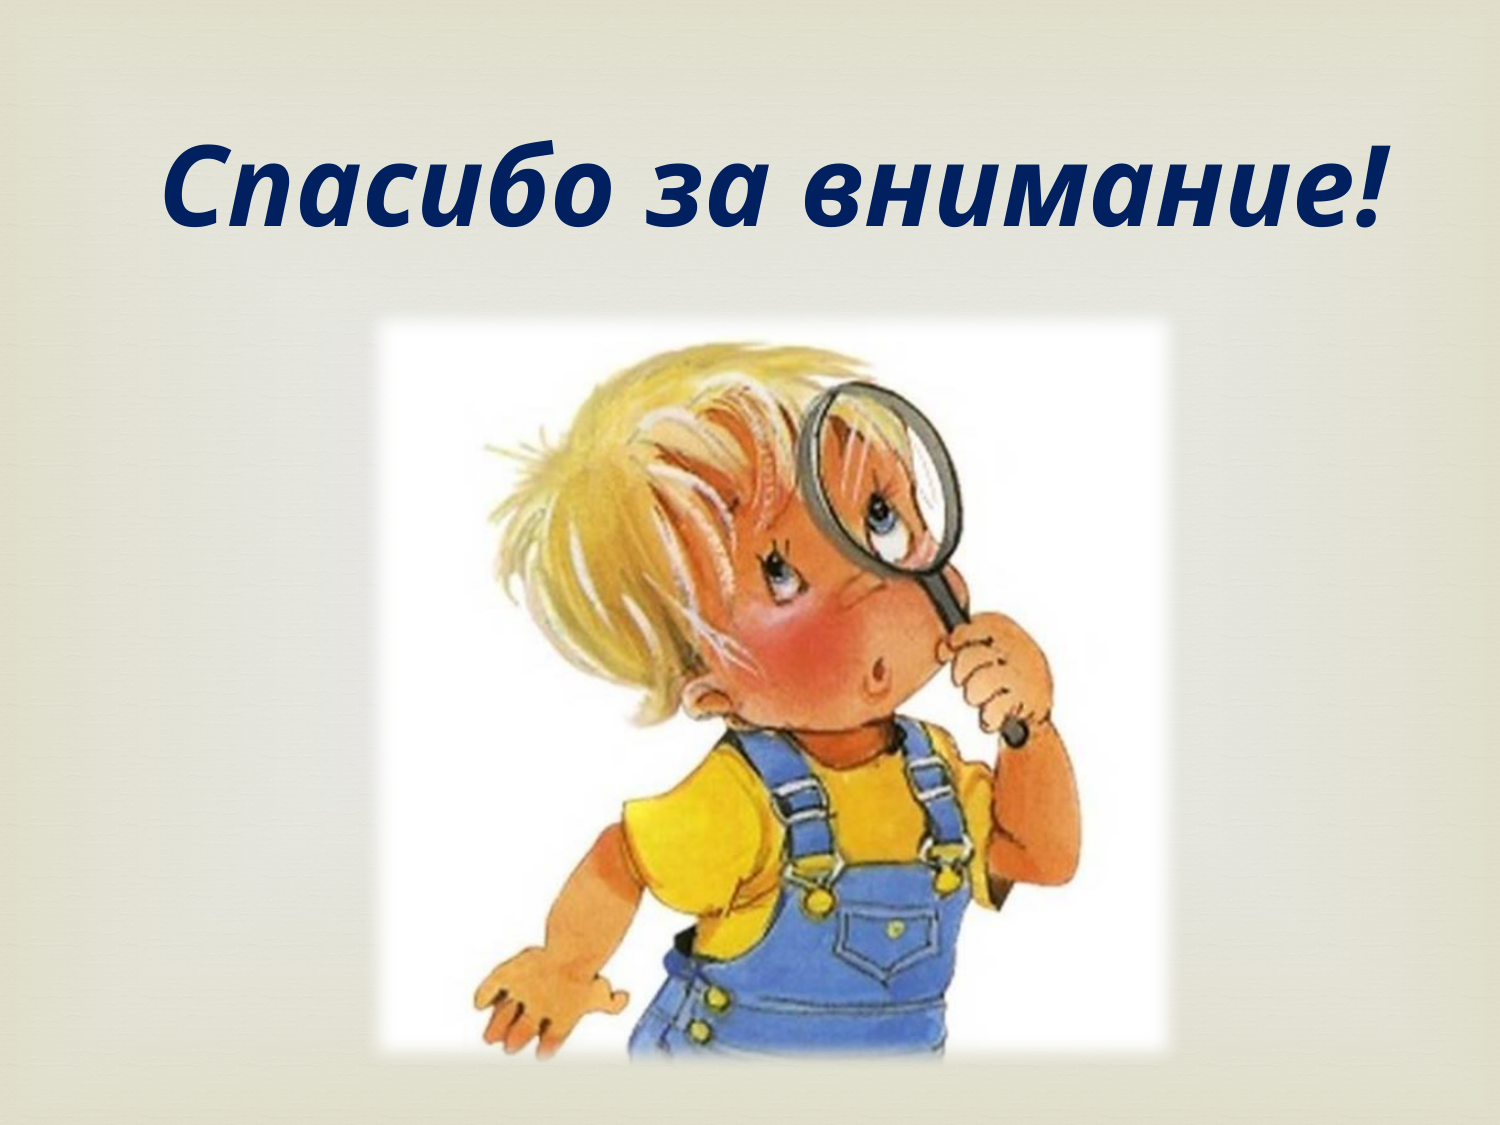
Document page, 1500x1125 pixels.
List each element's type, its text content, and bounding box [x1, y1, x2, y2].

title Спасибо за внимание! [114, 66, 1432, 257]
picture [361, 302, 1186, 1070]
